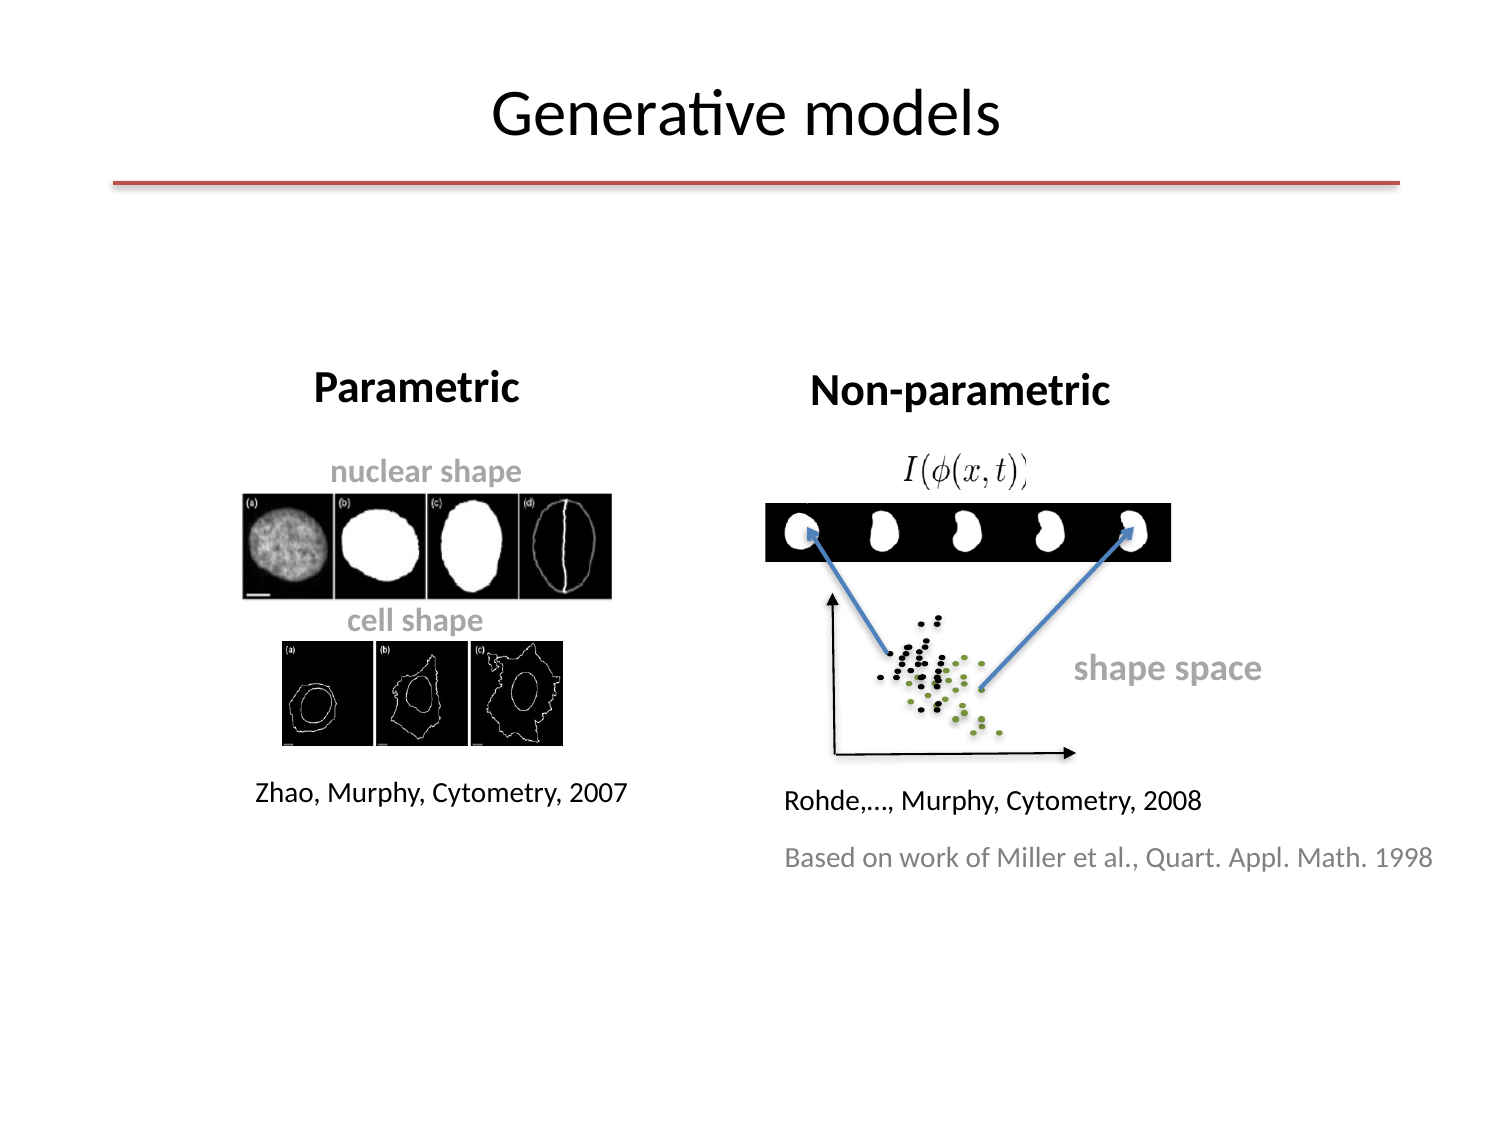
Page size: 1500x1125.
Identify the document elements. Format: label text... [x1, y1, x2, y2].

text_box Parametric [298, 349, 535, 420]
text_box Zhao, Murphy, Cytometry, 2007 [240, 765, 644, 816]
text_box Based on work of Miller et al., Quart. Appl. Math. 1998 [769, 831, 1449, 881]
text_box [239, 441, 621, 748]
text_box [979, 526, 1135, 690]
text_box shape space [1135, 635, 1279, 696]
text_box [765, 453, 1172, 562]
text_box Generative models [476, 61, 1017, 156]
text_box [806, 526, 888, 654]
text_box Non-parametric [795, 352, 1126, 423]
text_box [832, 592, 1077, 755]
text_box Rohde,…, Murphy, Cytometry, 2008 [769, 773, 1218, 824]
